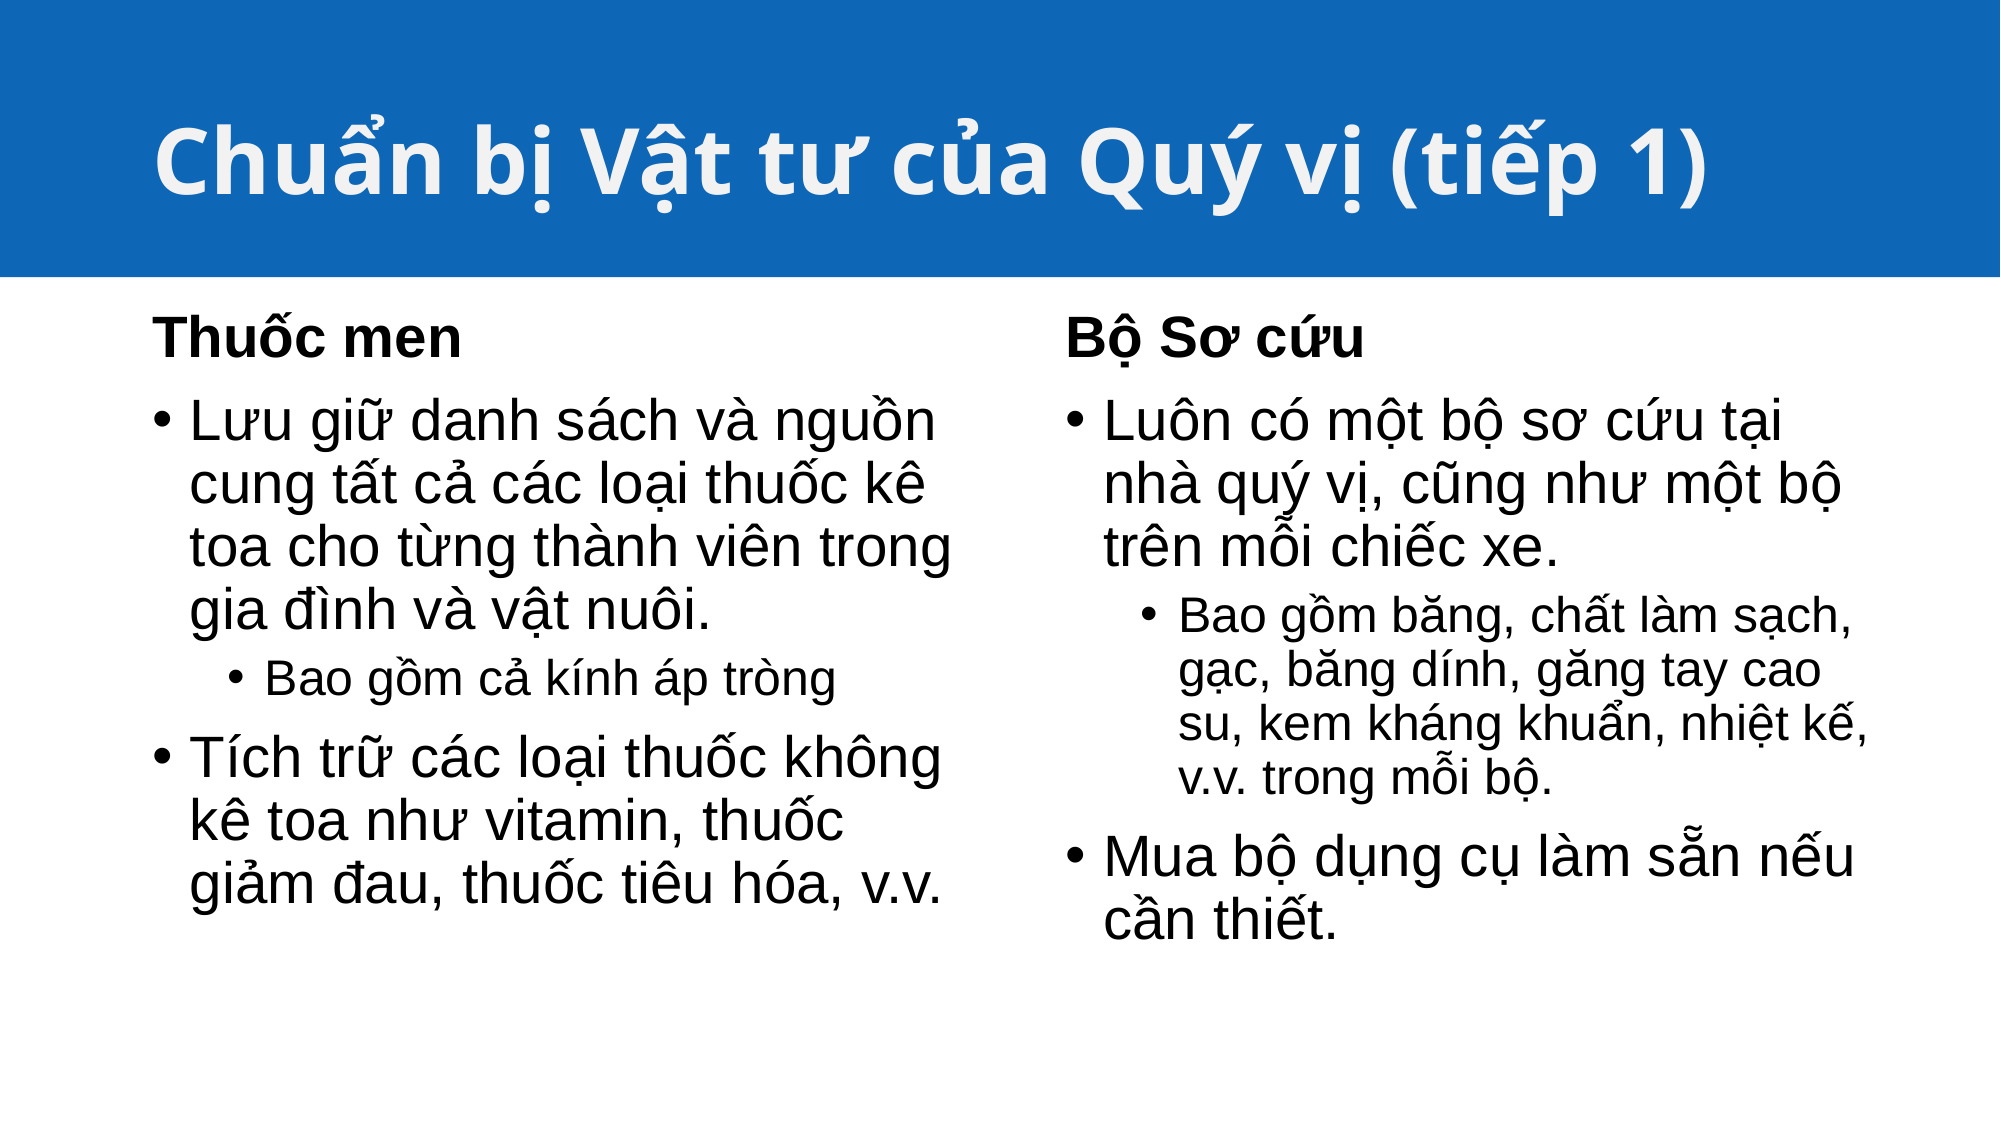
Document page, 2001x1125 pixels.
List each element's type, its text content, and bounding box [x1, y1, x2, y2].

list Bộ Sơ cứu Luôn có một bộ sơ cứu tại nhà quý vị, cũng như một bộ trên mỗi chiếc xe. Bao gồm băng, chất làm sạch, gạc, băng dính, găng tay cao su, kem kháng khuẩn, nhiệt kế, v.v. trong mỗi bộ. Mua bộ dụng cụ làm sẵn nếu cần thiết. [1050, 299, 1901, 1014]
list Thuốc men Lưu giữ danh sách và nguồn cung tất cả các loại thuốc kê toa cho từng thành viên trong gia đình và vật nuôi. Bao gồm cả kính áp tròng Tích trữ các loại thuốc không kê toa như vitamin, thuốc giảm đau, thuốc tiêu hóa, v.v. [137, 299, 988, 1066]
title Chuẩn bị Vật tư của Quý vị (tiếp 1) [137, 59, 1863, 271]
